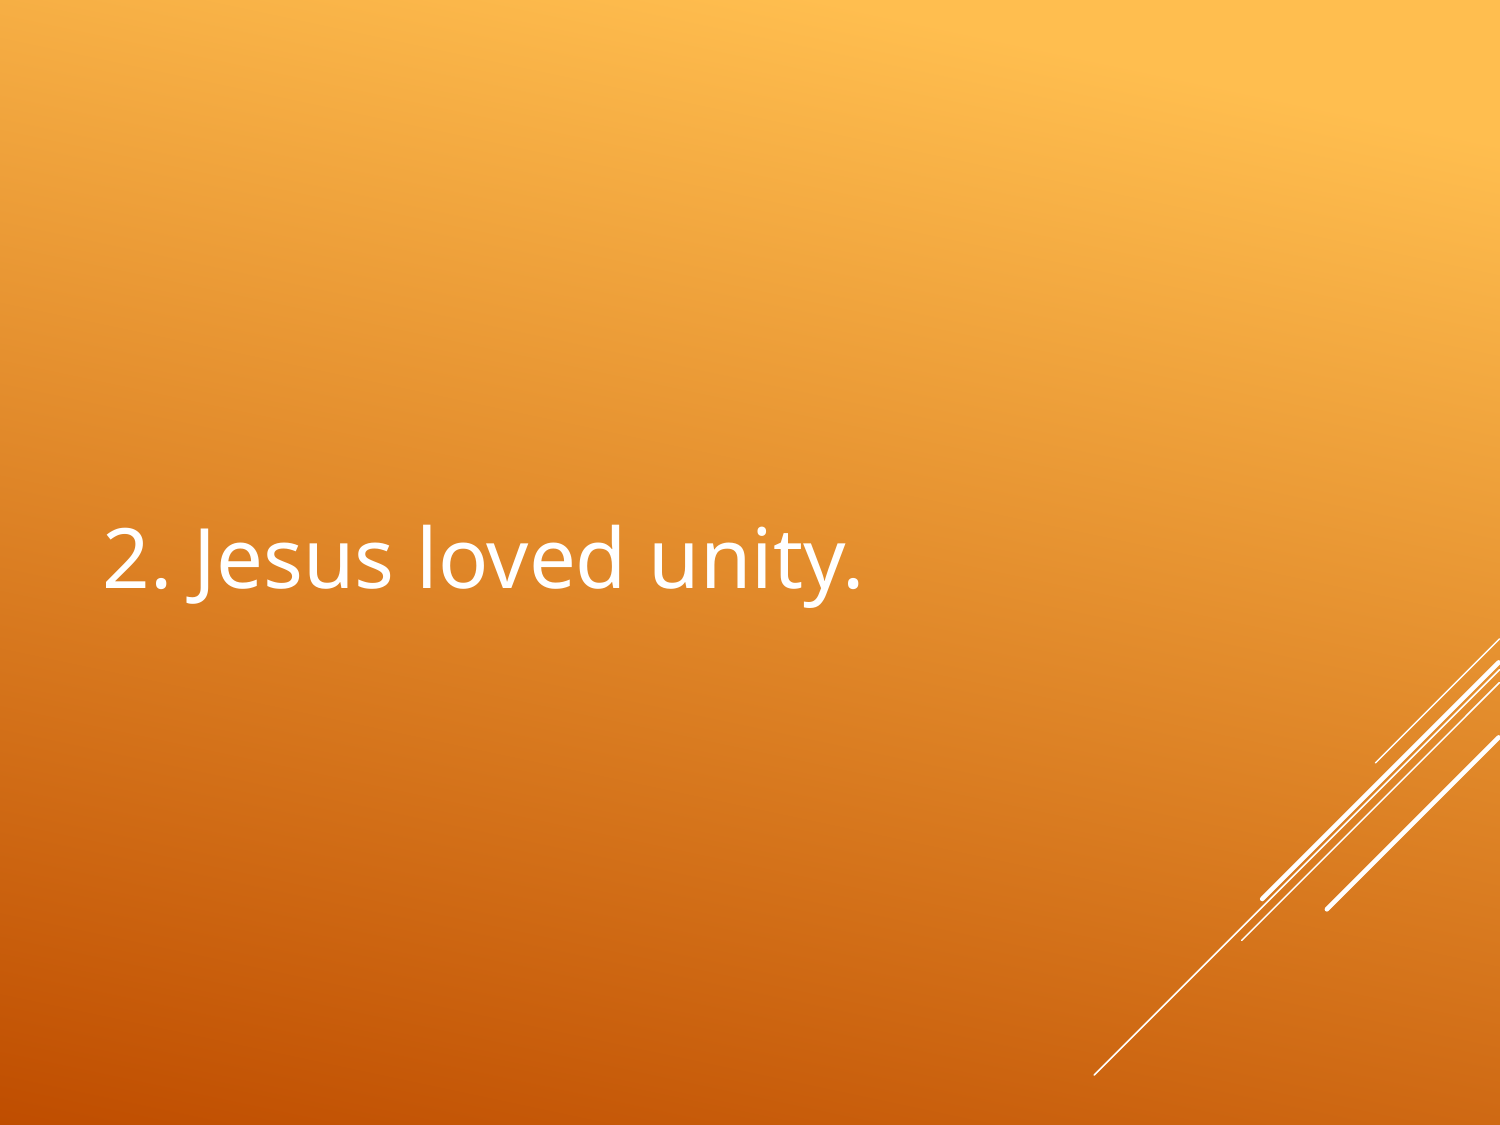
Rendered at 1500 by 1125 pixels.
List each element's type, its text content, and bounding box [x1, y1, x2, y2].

title 2. Jesus loved unity. [87, 38, 1418, 1074]
